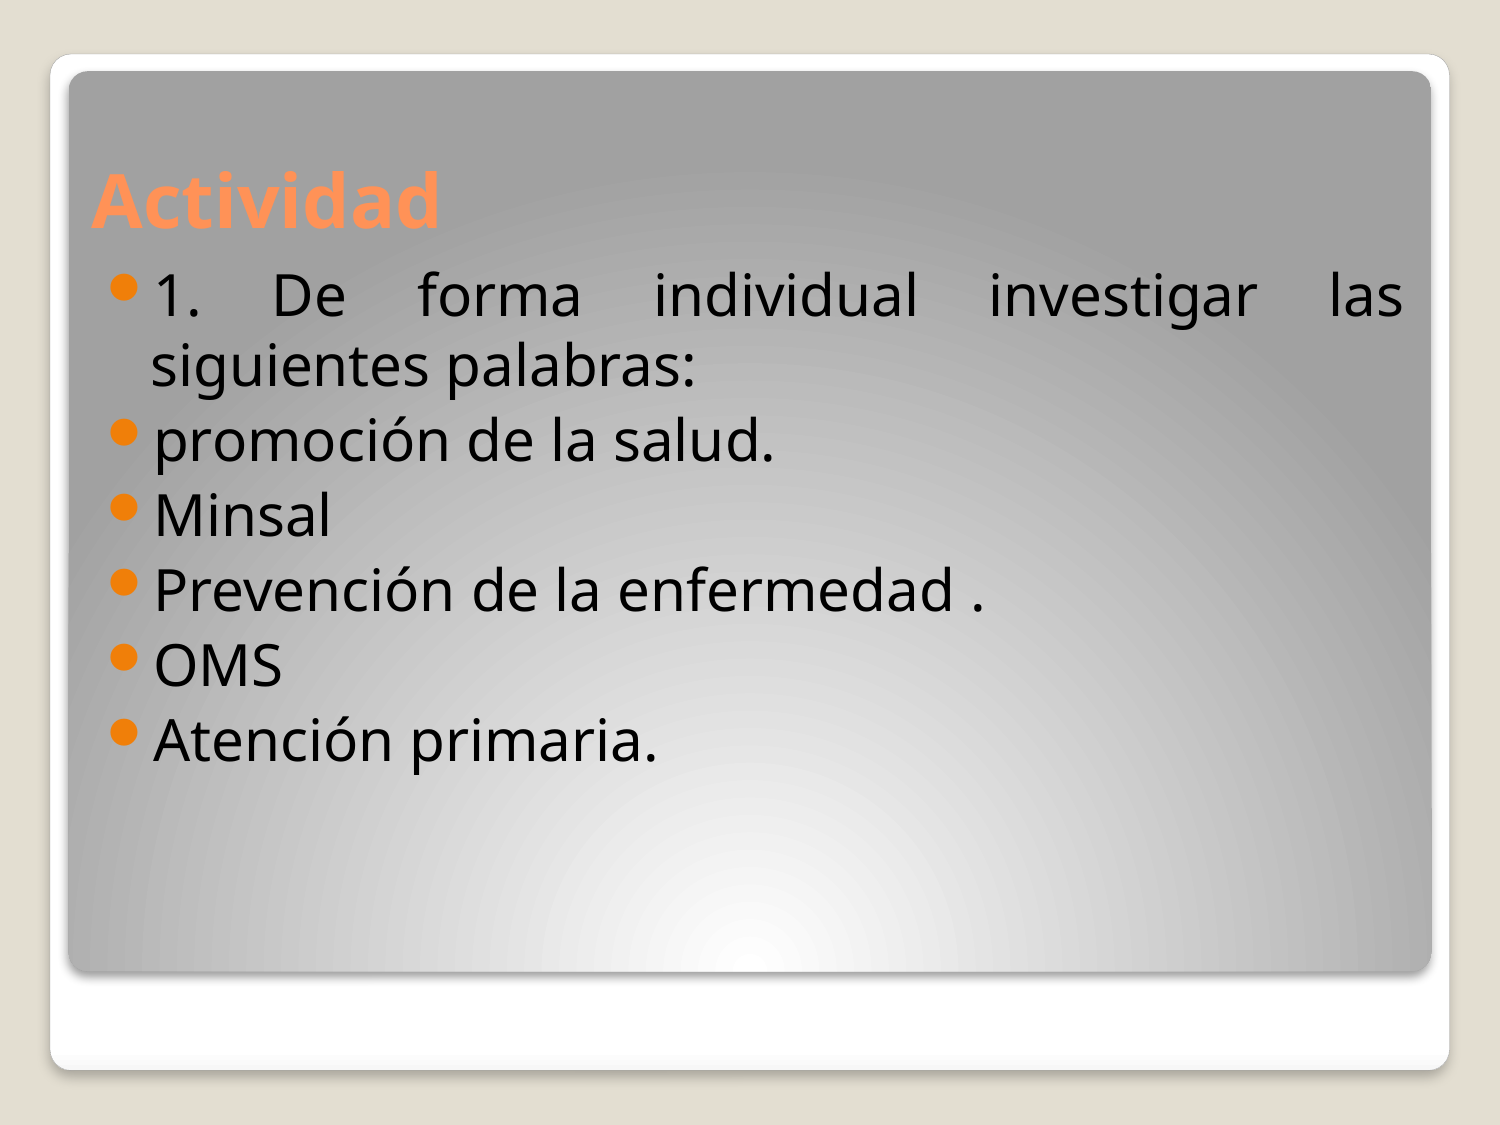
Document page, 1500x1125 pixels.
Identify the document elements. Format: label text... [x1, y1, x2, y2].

title Actividad [76, 78, 1420, 243]
list 1. De forma individual investigar las siguientes palabras: promoción de la salud. Minsal Prevención de la enfermedad . OMS Atención primaria. [76, 243, 1420, 931]
